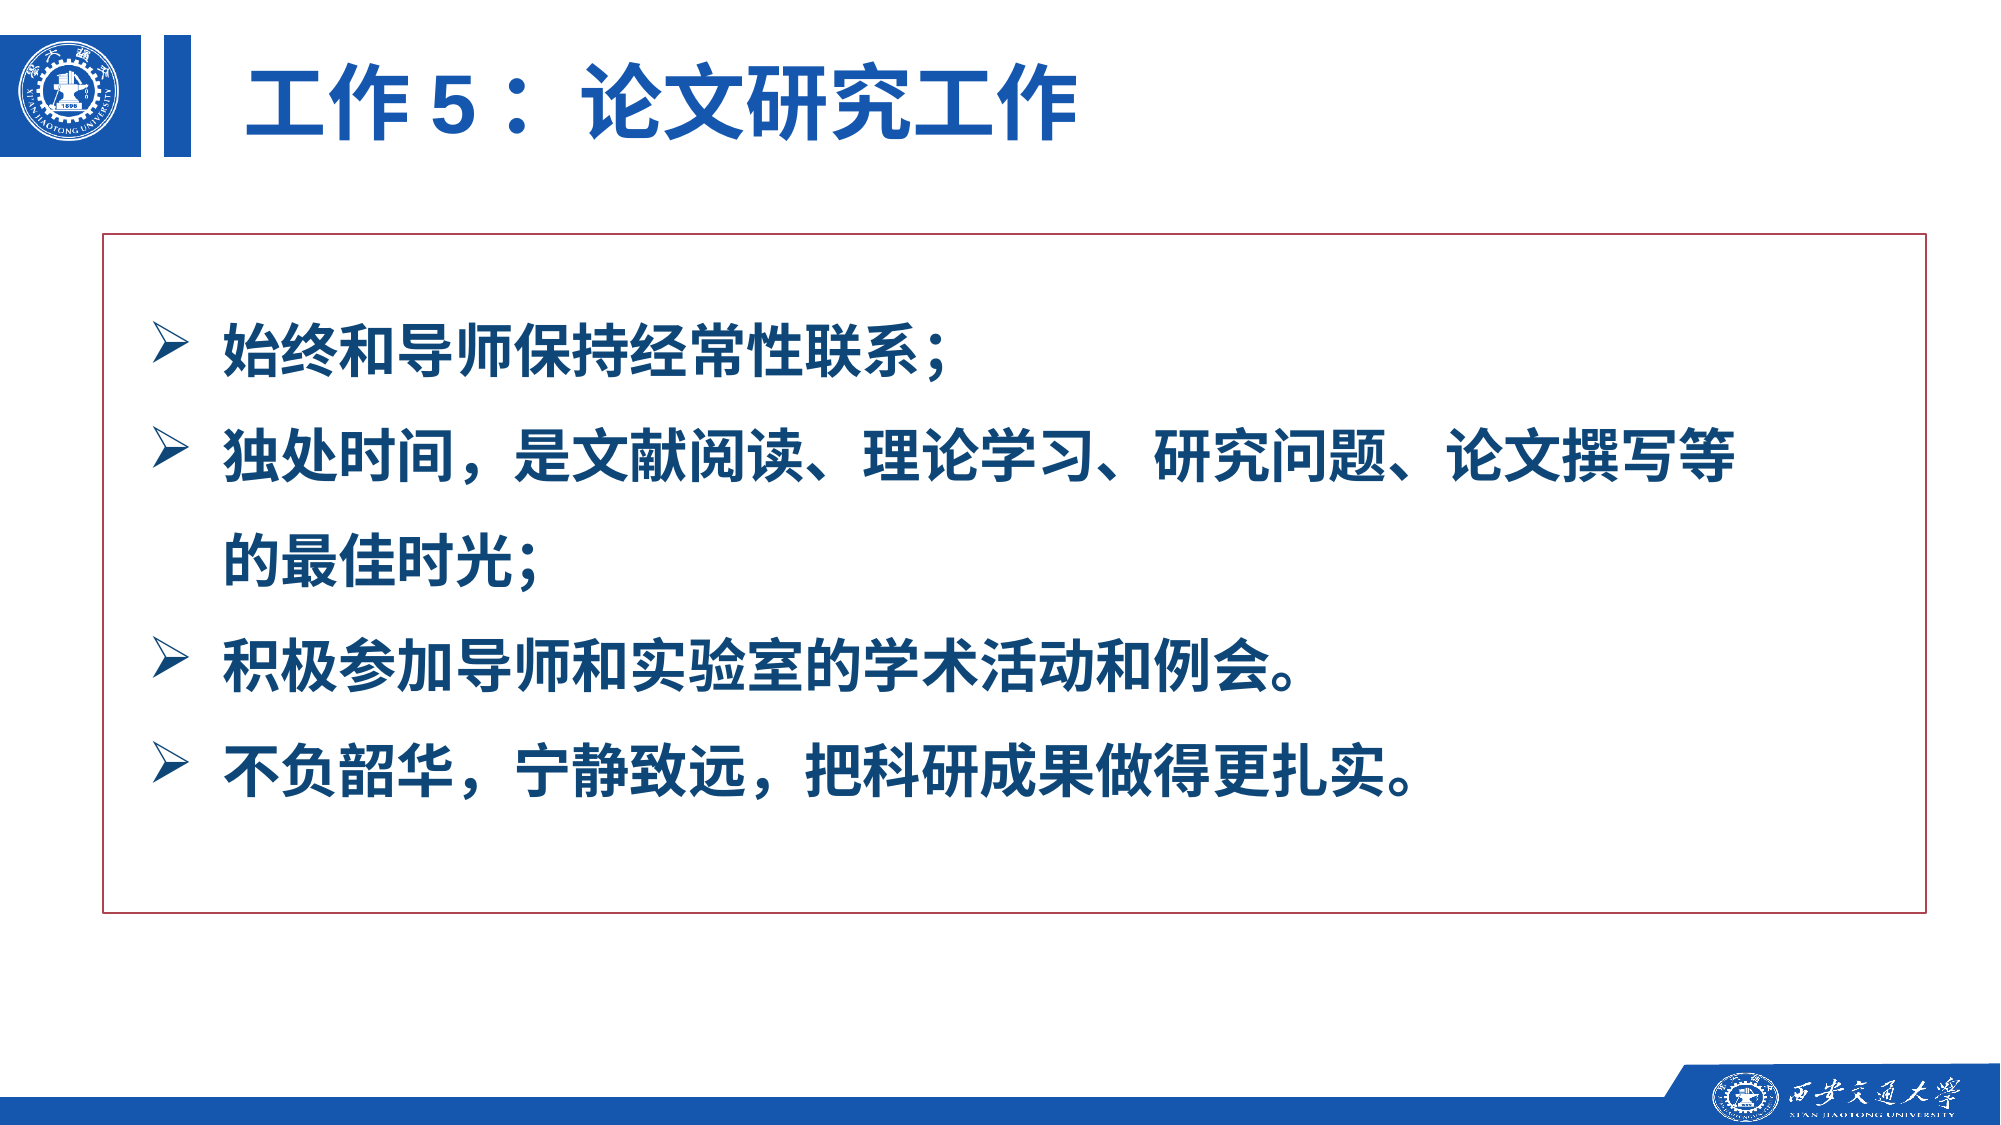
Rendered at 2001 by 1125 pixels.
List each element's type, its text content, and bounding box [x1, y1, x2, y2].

text_box [102, 234, 1927, 913]
picture [18, 34, 122, 147]
list 始终和导师保持经常性联系； 独处时间，是文献阅读、理论学习、研究问题、论文撰写等的最佳时光； 积极参加导师和实验室的学术活动和例会。 不负韶华，宁静致远，把科研成果做得更扎实。 [147, 274, 1774, 918]
text_box 工作5：论文研究工作 [229, 43, 1757, 159]
